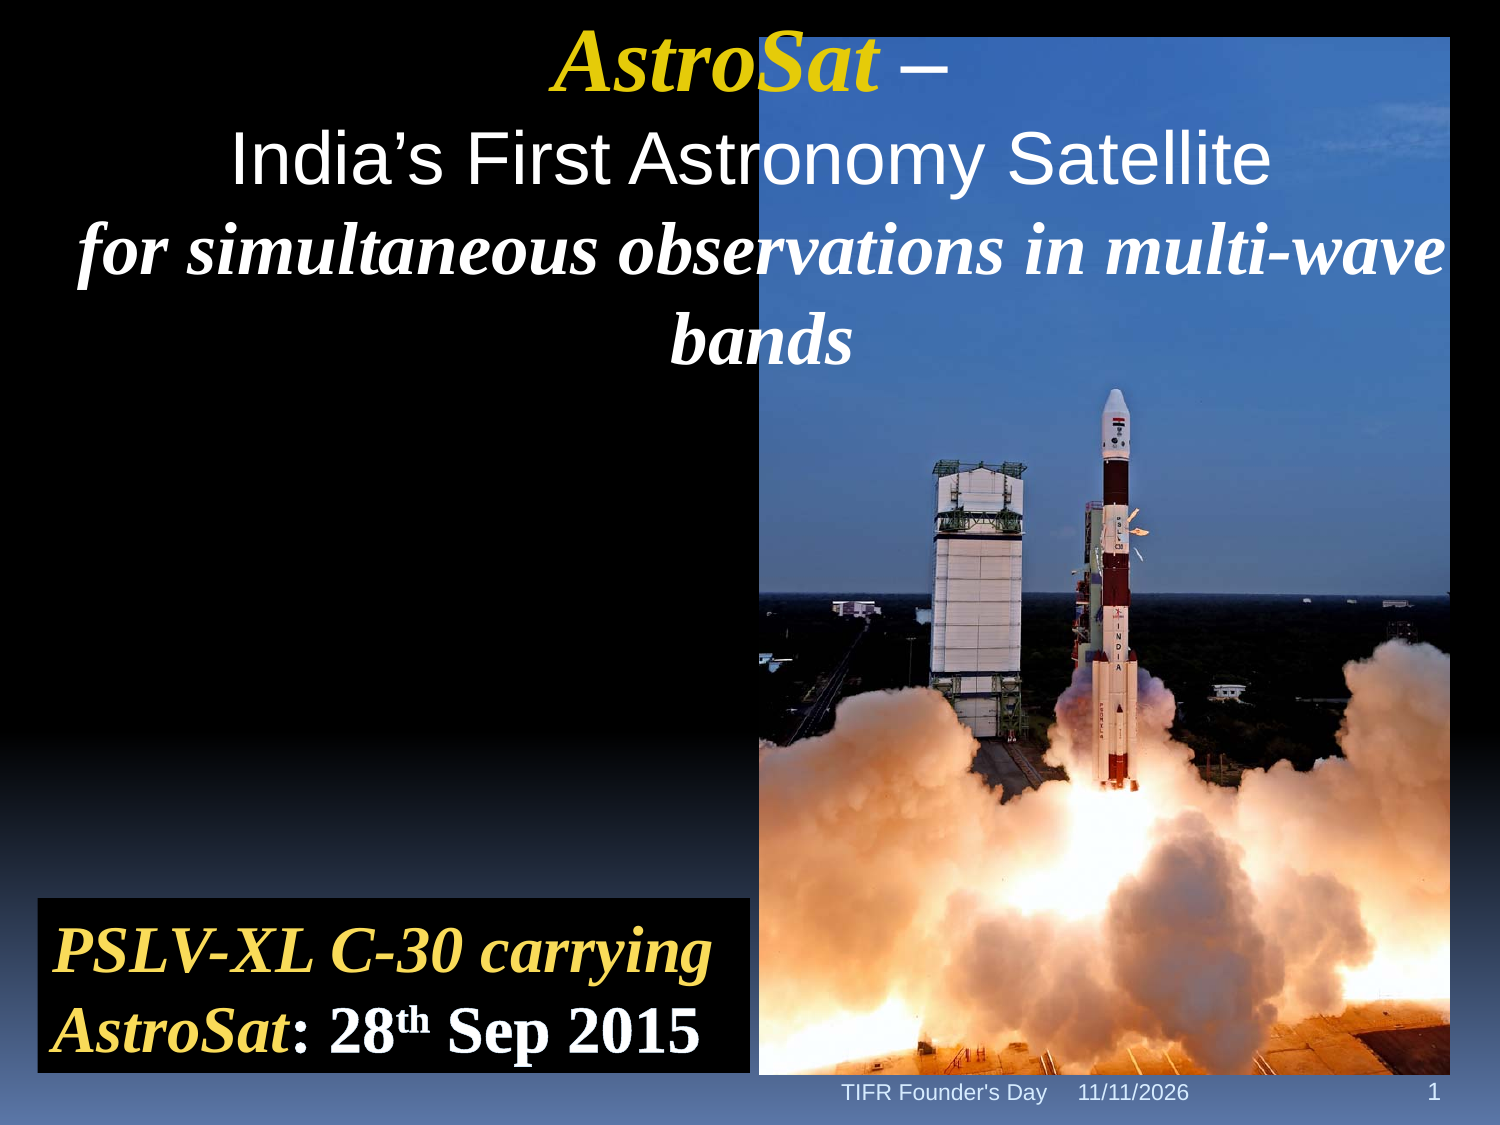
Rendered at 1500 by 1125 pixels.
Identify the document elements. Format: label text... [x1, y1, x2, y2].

footer TIFR Founder's Day [150, 1073, 1063, 1113]
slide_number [1063, 1084, 1412, 1113]
text_box AstroSat – India’s First Astronomy Satellite for simultaneous observations in multi-wave bands [24, 24, 1500, 388]
text_box PSLV-XL C-30 carrying AstroSat: 28th Sep 2015 [37, 898, 749, 1073]
slide_number 1 [1412, 1052, 1488, 1113]
picture [758, 36, 1451, 1076]
